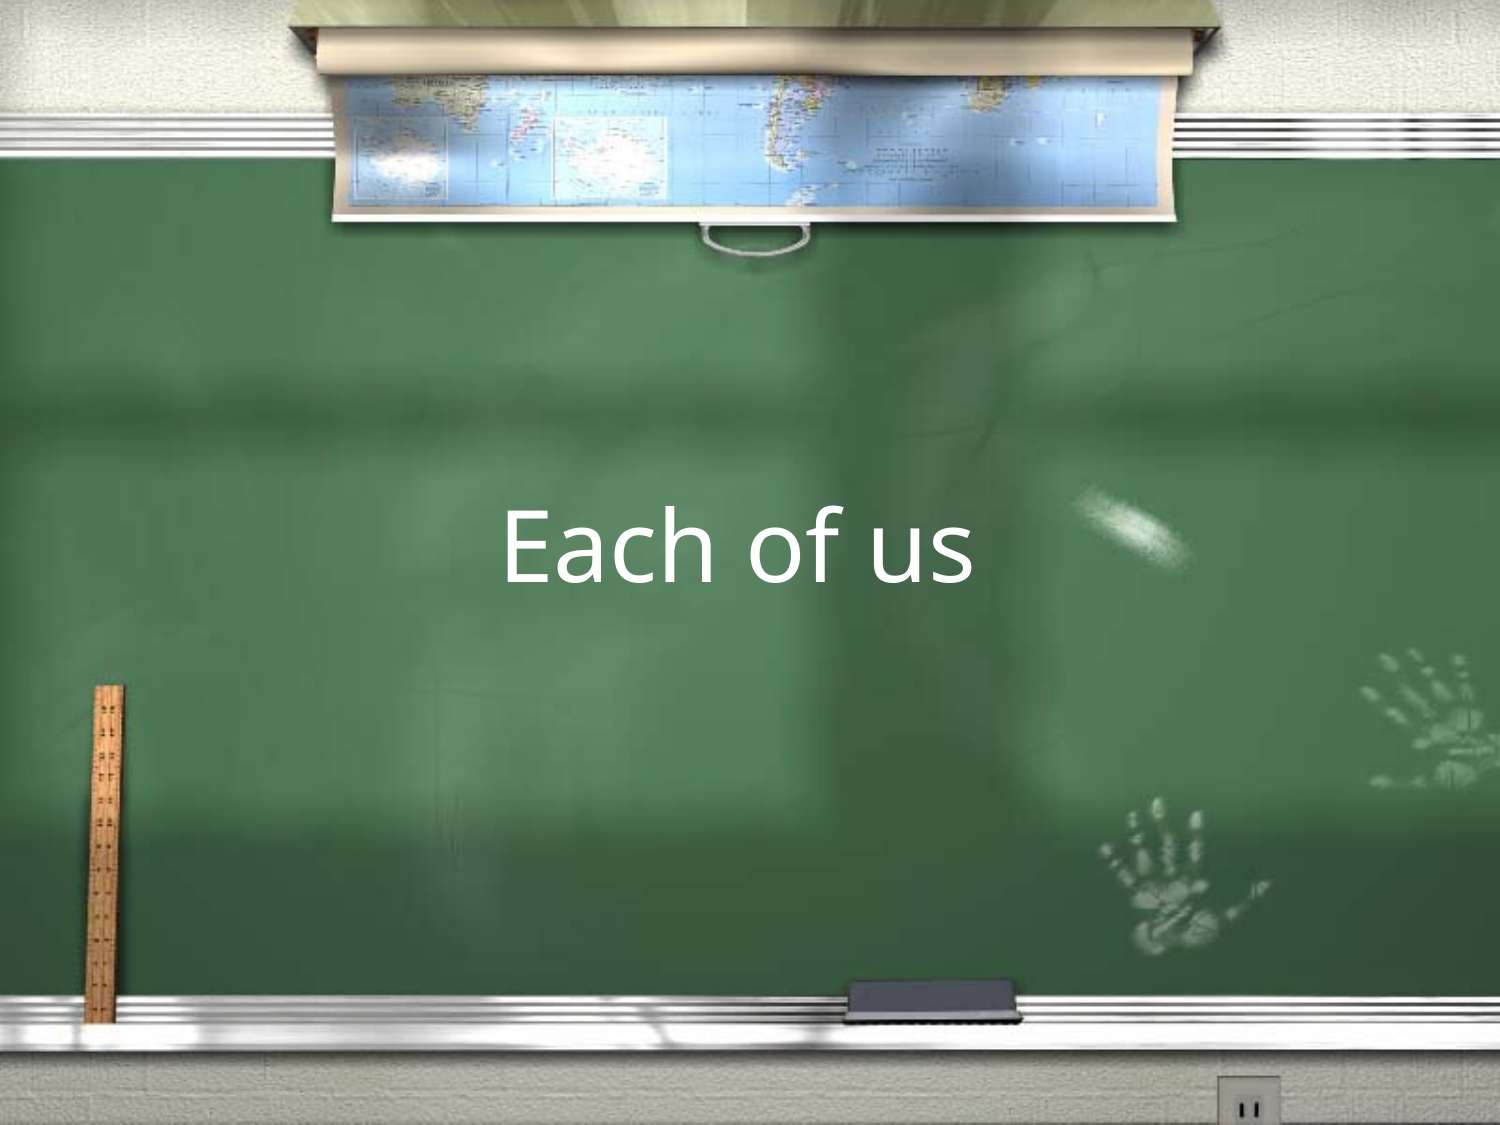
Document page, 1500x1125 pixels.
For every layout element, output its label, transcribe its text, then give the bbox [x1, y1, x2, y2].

text_box Each of us [312, 474, 1163, 611]
picture [0, 0, 1500, 1125]
